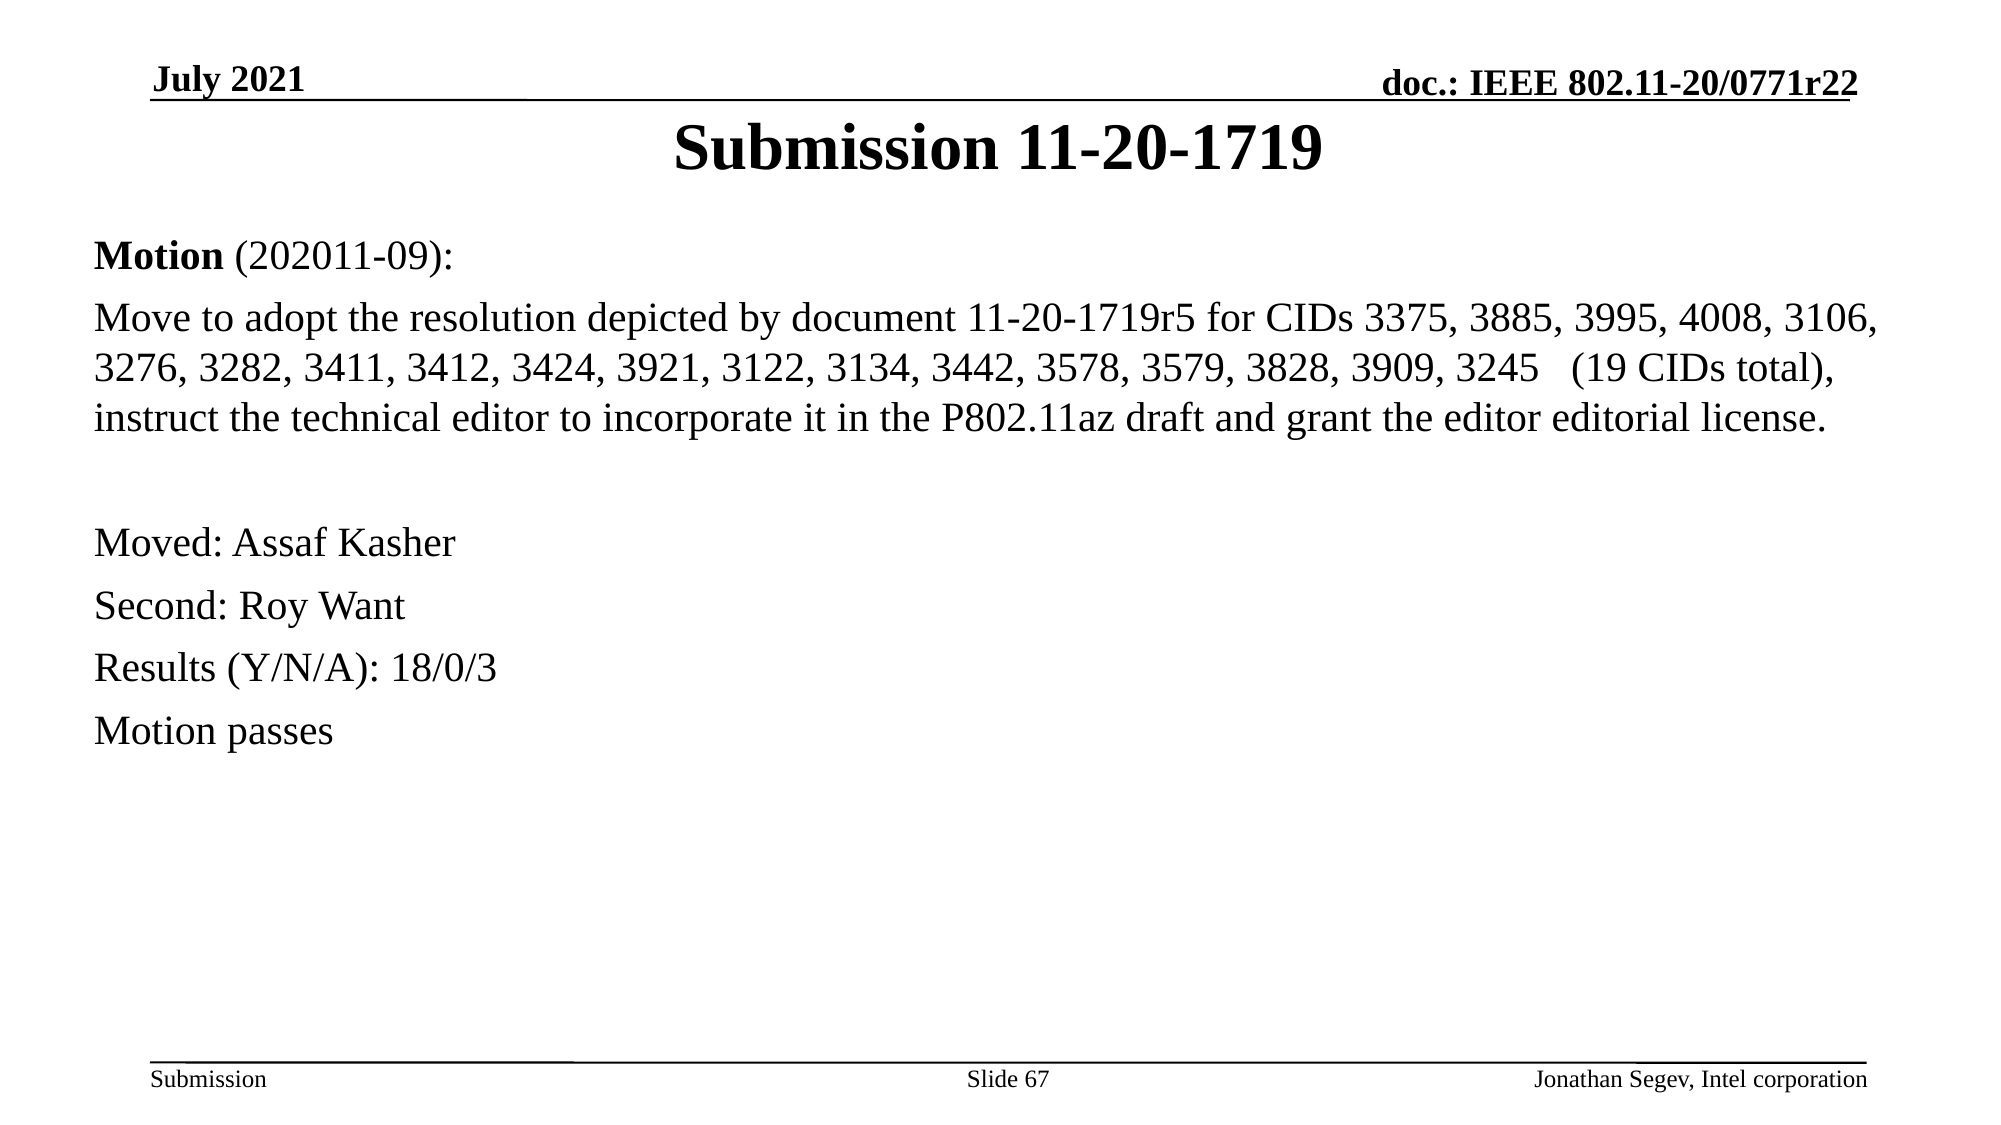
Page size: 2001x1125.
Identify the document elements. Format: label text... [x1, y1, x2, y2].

list Motion (202011-09): Move to adopt the resolution depicted by document 11-20-1719r5 for CIDs 3375, 3885, 3995, 4008, 3106, 3276, 3282, 3411, 3412, 3424, 3921, 3122, 3134, 3442, 3578, 3579, 3828, 3909, 3245 (19 CIDs total), instruct the technical editor to incorporate it in the P802.11az draft and grant the editor editorial license. Moved: Assaf Kasher Second: Roy Want Results (Y/N/A): 18/0/3 Motion passes [78, 219, 1922, 1000]
slide_number Slide 67 [950, 1061, 1067, 1123]
footer Jonathan Segev, Intel corporation [1171, 1061, 1869, 1093]
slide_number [152, 54, 563, 100]
title Submission 11-20-1719 [149, 112, 1850, 173]
